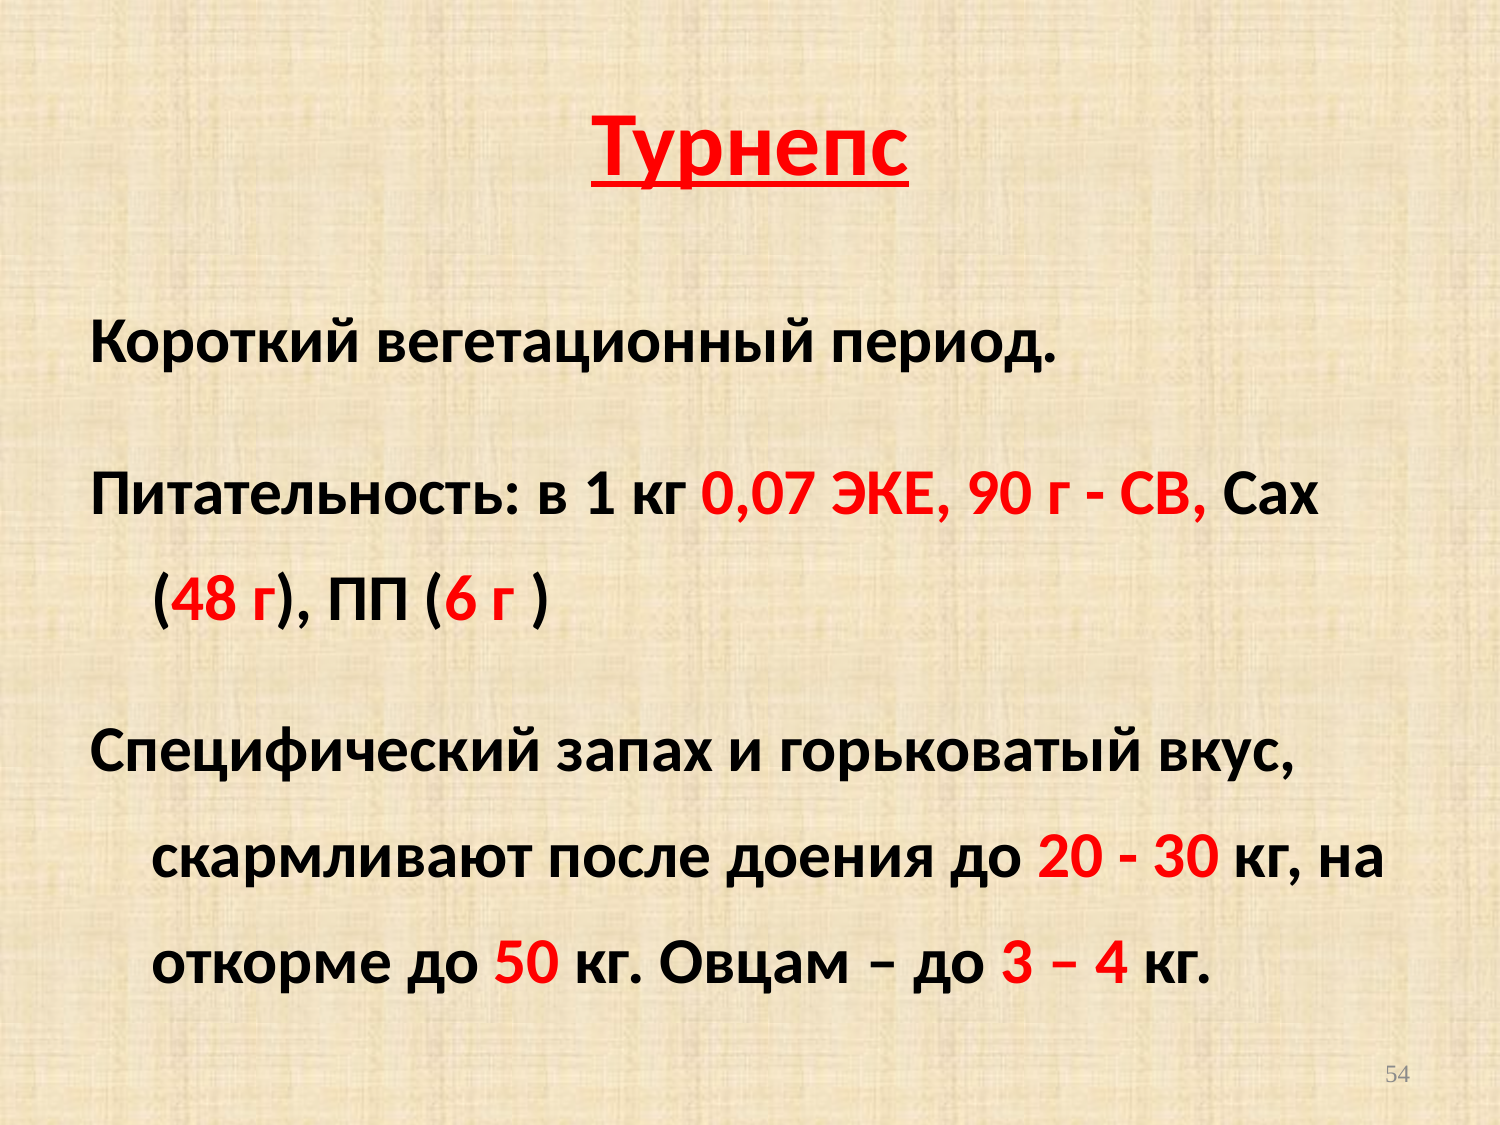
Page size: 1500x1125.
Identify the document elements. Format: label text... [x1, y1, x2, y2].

title Турнепс [75, 45, 1425, 233]
slide_number 54 [1074, 1042, 1425, 1103]
list Короткий вегетационный период. Питательность: в 1 кг 0,07 ЭКЕ, 90 г - СВ, Сах (48 г), ПП (6 г ) Специфический запах и горьковатый вкус, скармливают после доения до 20 - 30 кг, на откорме до 50 кг. Овцам – до 3 – 4 кг. [75, 262, 1425, 1005]
